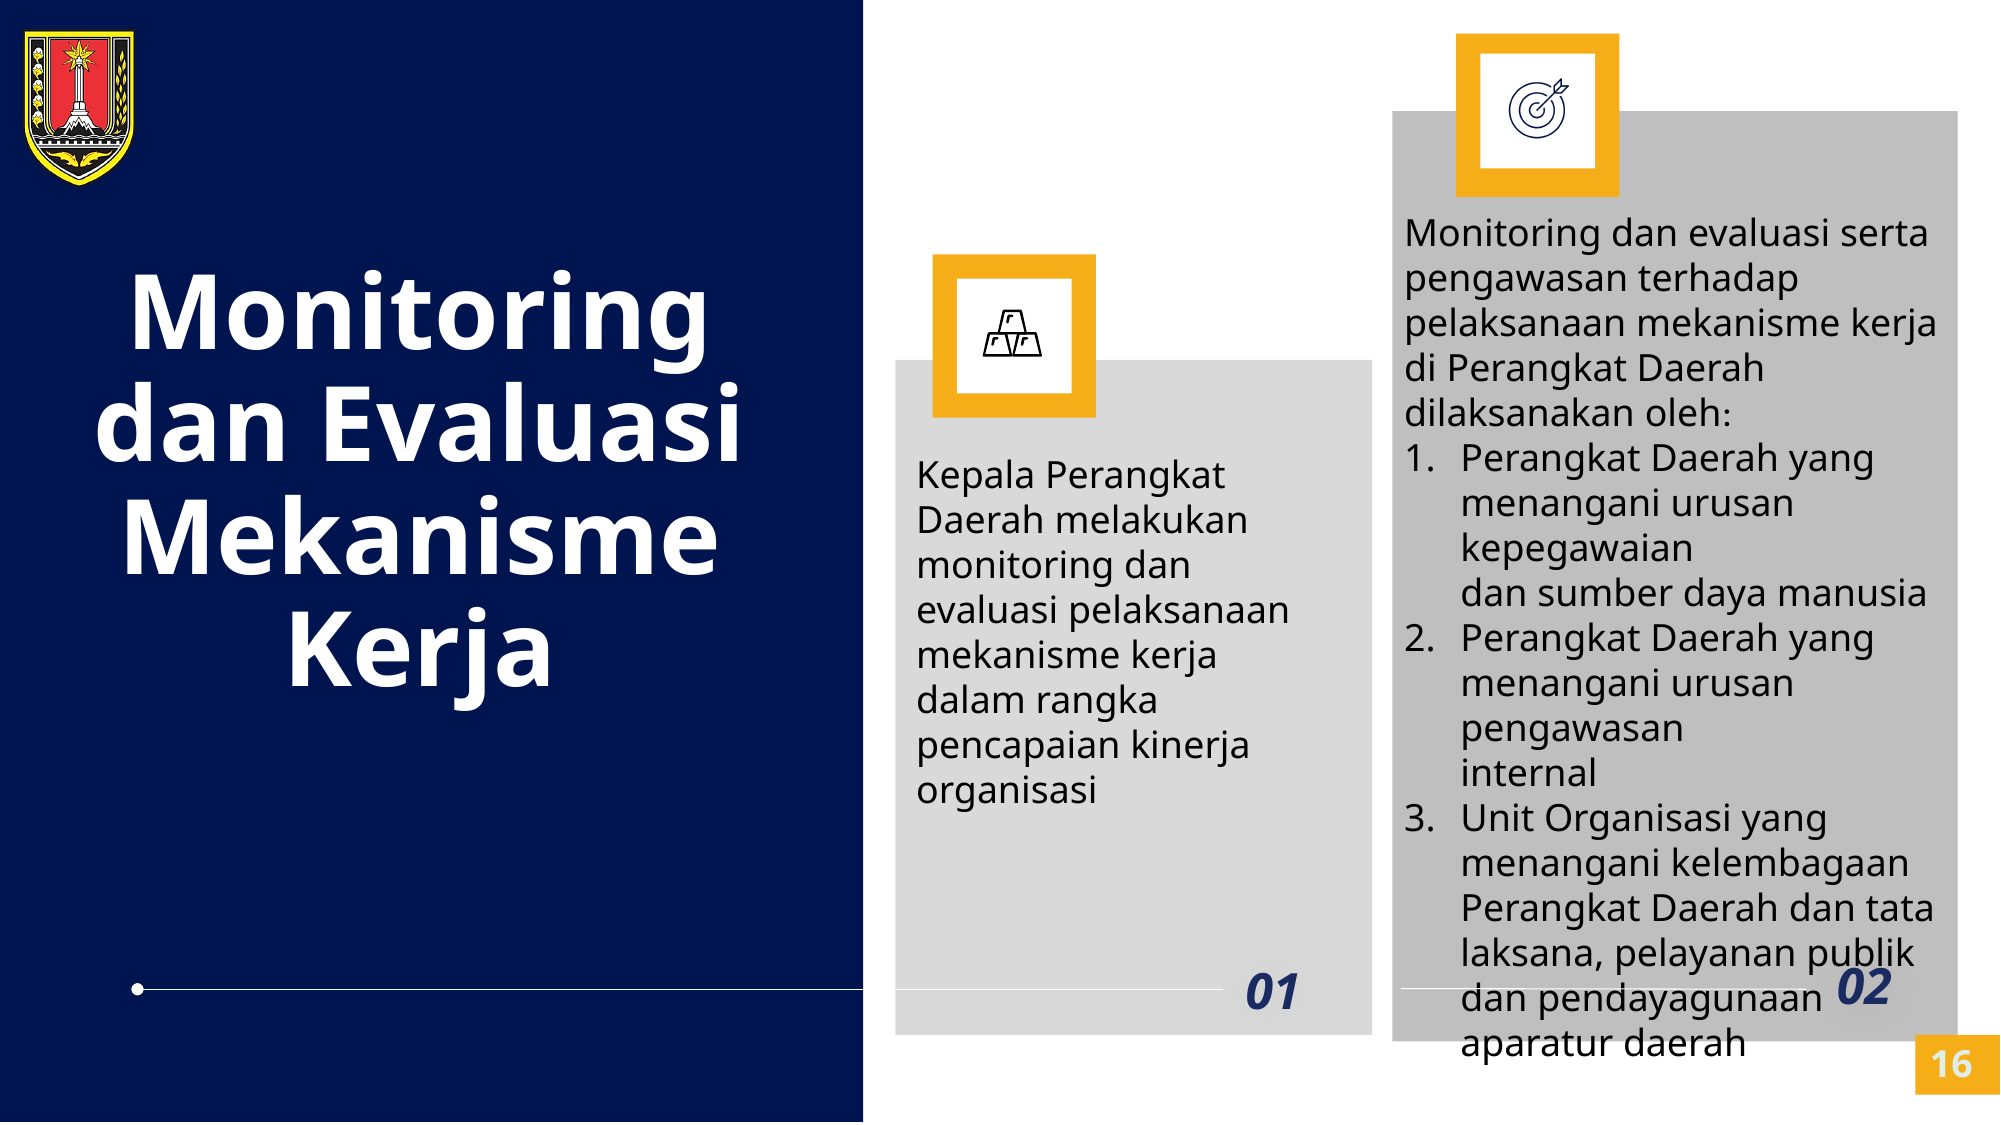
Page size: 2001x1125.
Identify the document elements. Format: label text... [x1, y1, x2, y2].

text_box [1455, 33, 1620, 198]
text_box [1479, 53, 1596, 170]
text_box [0, 0, 864, 1123]
text_box [1914, 1034, 2000, 1096]
text_box Kepala Perangkat Daerah melakukan monitoring dan evaluasi pelaksanaan mekanisme kerja dalam rangka pencapaian kinerja organisasi [916, 443, 1324, 899]
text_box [982, 309, 1042, 357]
text_box 01 [1236, 958, 1299, 1021]
picture [1500, 72, 1575, 146]
text_box 02 [1827, 953, 1890, 1016]
text_box Monitoring dan Evaluasi Mekanisme Kerja [52, 243, 787, 725]
text_box Monitoring dan evaluasi serta pengawasan terhadap pelaksanaan mekanisme kerja di Perangkat Daerah dilaksanakan oleh: Perangkat Daerah yang menangani urusan kepegawaian dan sumber daya manusia Perangkat Daerah yang menangani urusan pengawasan internal Unit Organisasi yang menangani kelembagaan Perangkat Daerah dan tata laksana, pelayanan publik dan pendayagunaan aparatur daerah [1404, 201, 1978, 445]
text_box [932, 253, 1097, 419]
picture [20, 26, 138, 192]
text_box [1391, 110, 1959, 1042]
text_box [956, 278, 1073, 394]
text_box [894, 359, 1373, 1036]
slide_number 16 [1537, 1035, 1988, 1095]
